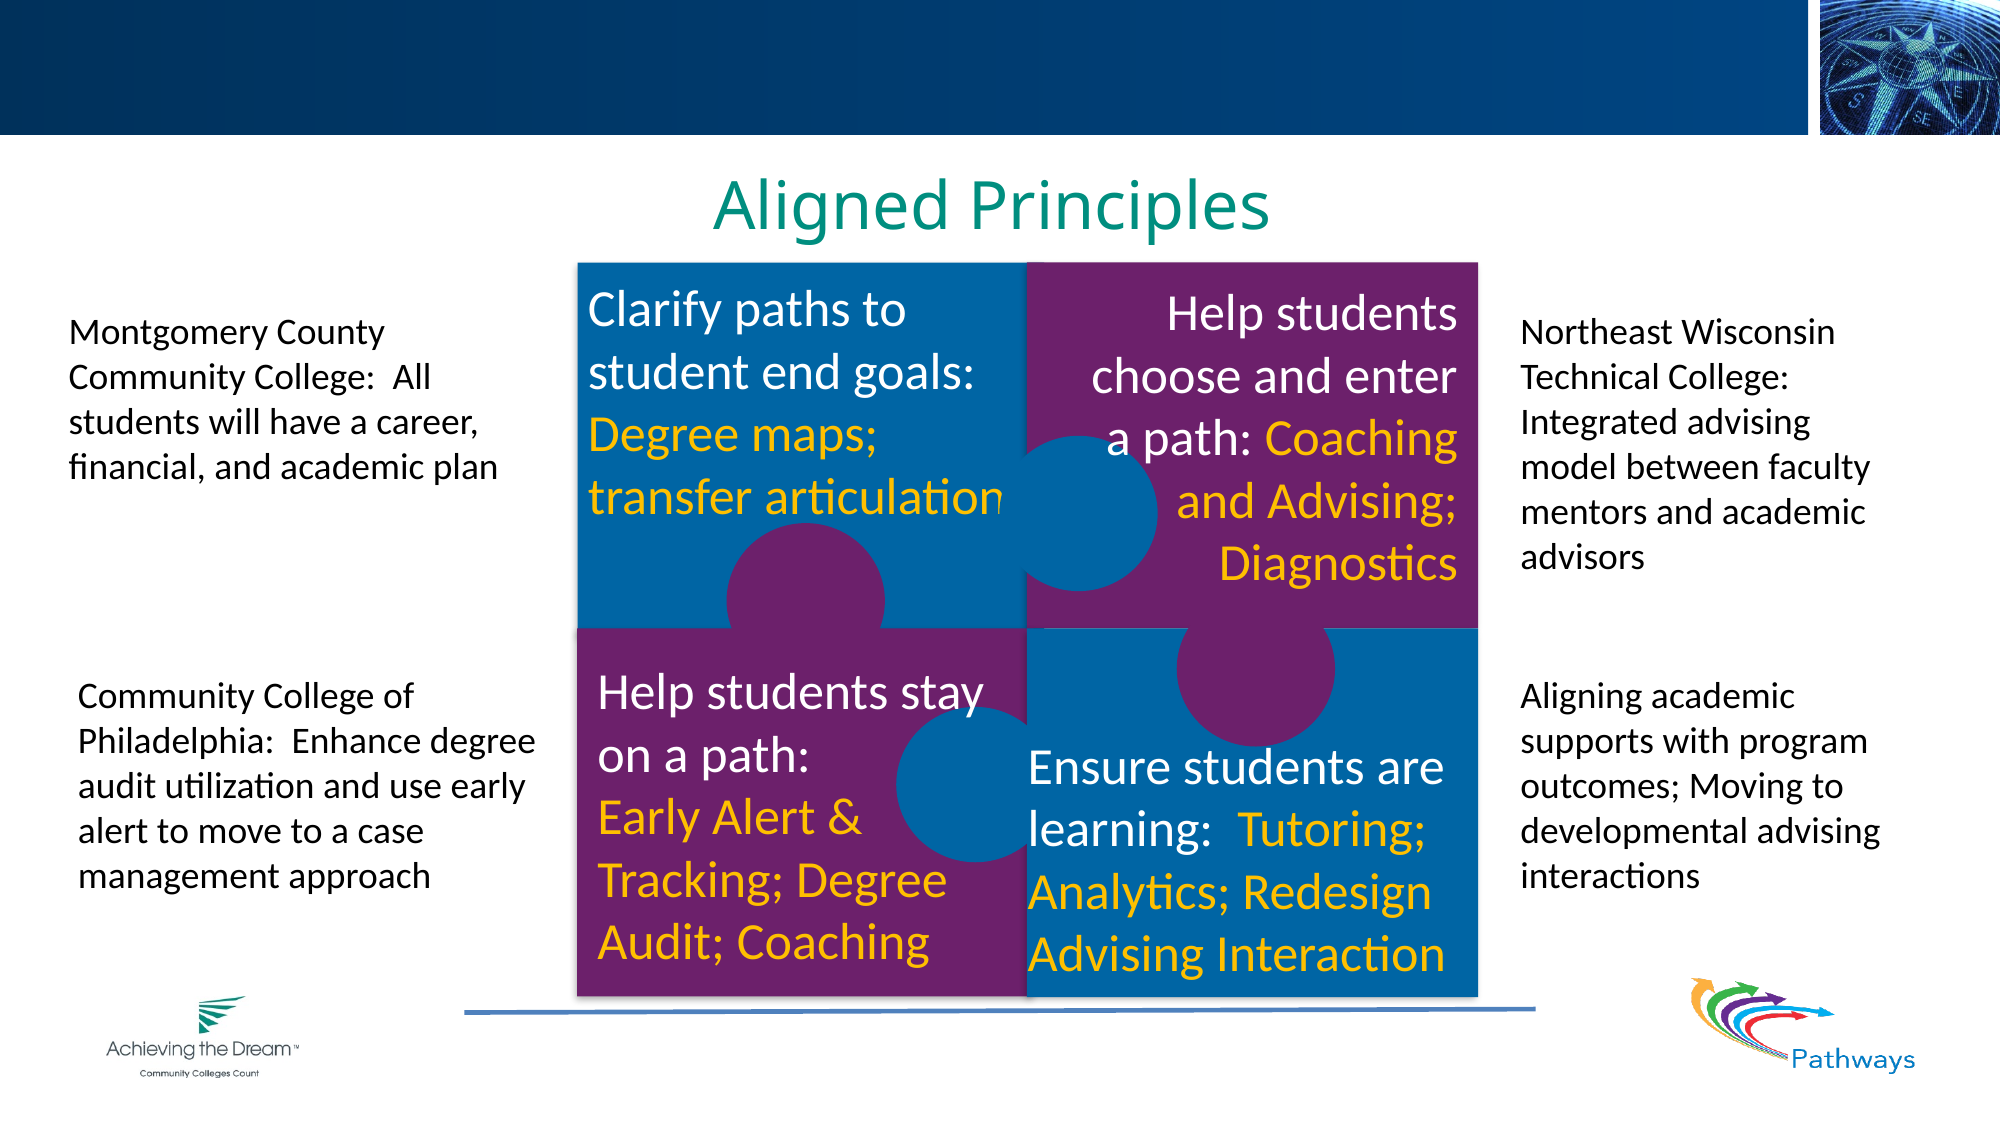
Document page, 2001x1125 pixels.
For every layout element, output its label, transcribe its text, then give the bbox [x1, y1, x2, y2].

text_box Montgomery County Community College: All students will have a career, financial, and academic plan [54, 299, 555, 495]
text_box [0, 0, 2000, 135]
text_box Aligning academic supports with program outcomes; Moving to developmental advising interactions [1505, 663, 1931, 904]
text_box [573, 262, 1479, 998]
text_box Northeast Wisconsin Technical College: Integrated advising model between faculty mentors and academic advisors [1505, 299, 1931, 585]
picture [106, 996, 299, 1078]
title Aligned Principles [235, 146, 1750, 267]
text_box Community College of Philadelphia: Enhance degree audit utilization and use early alert to move to a case management approach [63, 663, 564, 904]
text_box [463, 1008, 1536, 1013]
picture [1684, 974, 1915, 1074]
